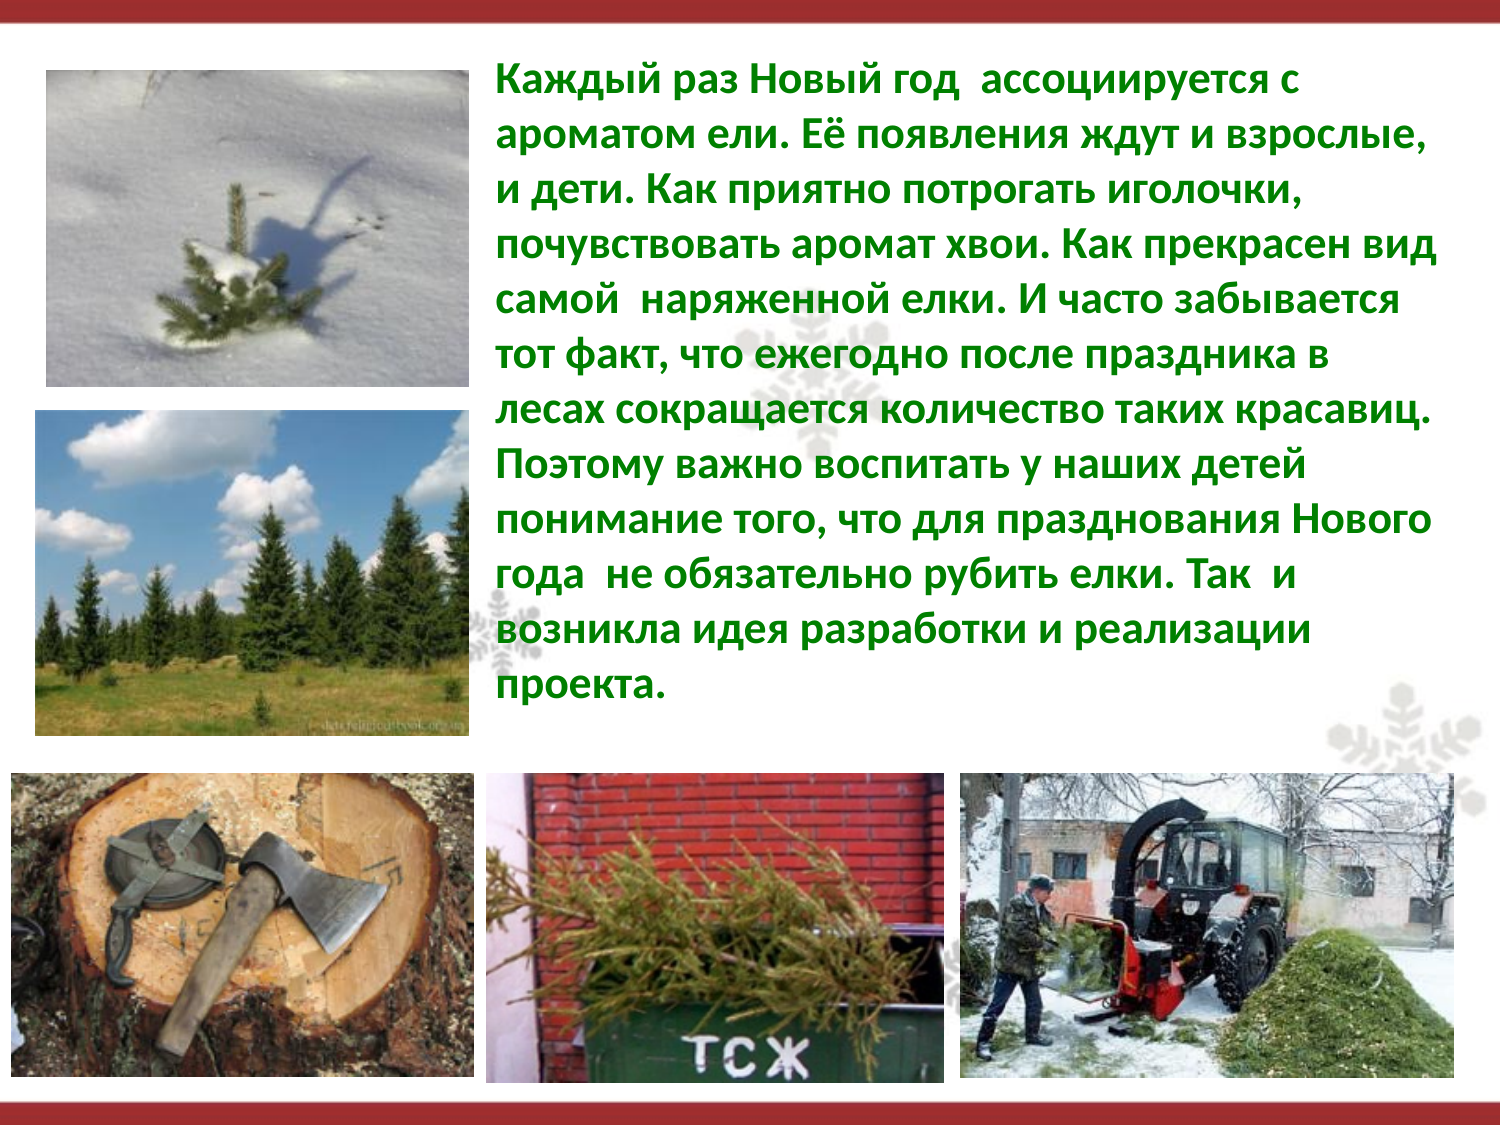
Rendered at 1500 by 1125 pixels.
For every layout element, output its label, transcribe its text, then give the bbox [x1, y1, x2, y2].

picture [960, 773, 1454, 1079]
text_box Спасибо за внимание! [0, 0, 1500, 1125]
list Каждый раз Новый год ассоциируется с ароматом ели. Её появления ждут и взрослые, и дети. Как приятно потрогать иголочки, почувствовать аромат хвои. Как прекрасен вид самой наряженной елки. И часто забывается тот факт, что ежегодно после праздника в лесах сокращается количество таких красавиц. Поэтому важно воспитать у наших детей понимание того, что для празднования Нового года не обязательно рубить елки. Так и возникла идея разработки и реализации проекта. [480, 550, 1465, 715]
picture [10, 773, 474, 1077]
picture [34, 409, 469, 736]
picture [46, 70, 469, 387]
picture [486, 773, 944, 1084]
